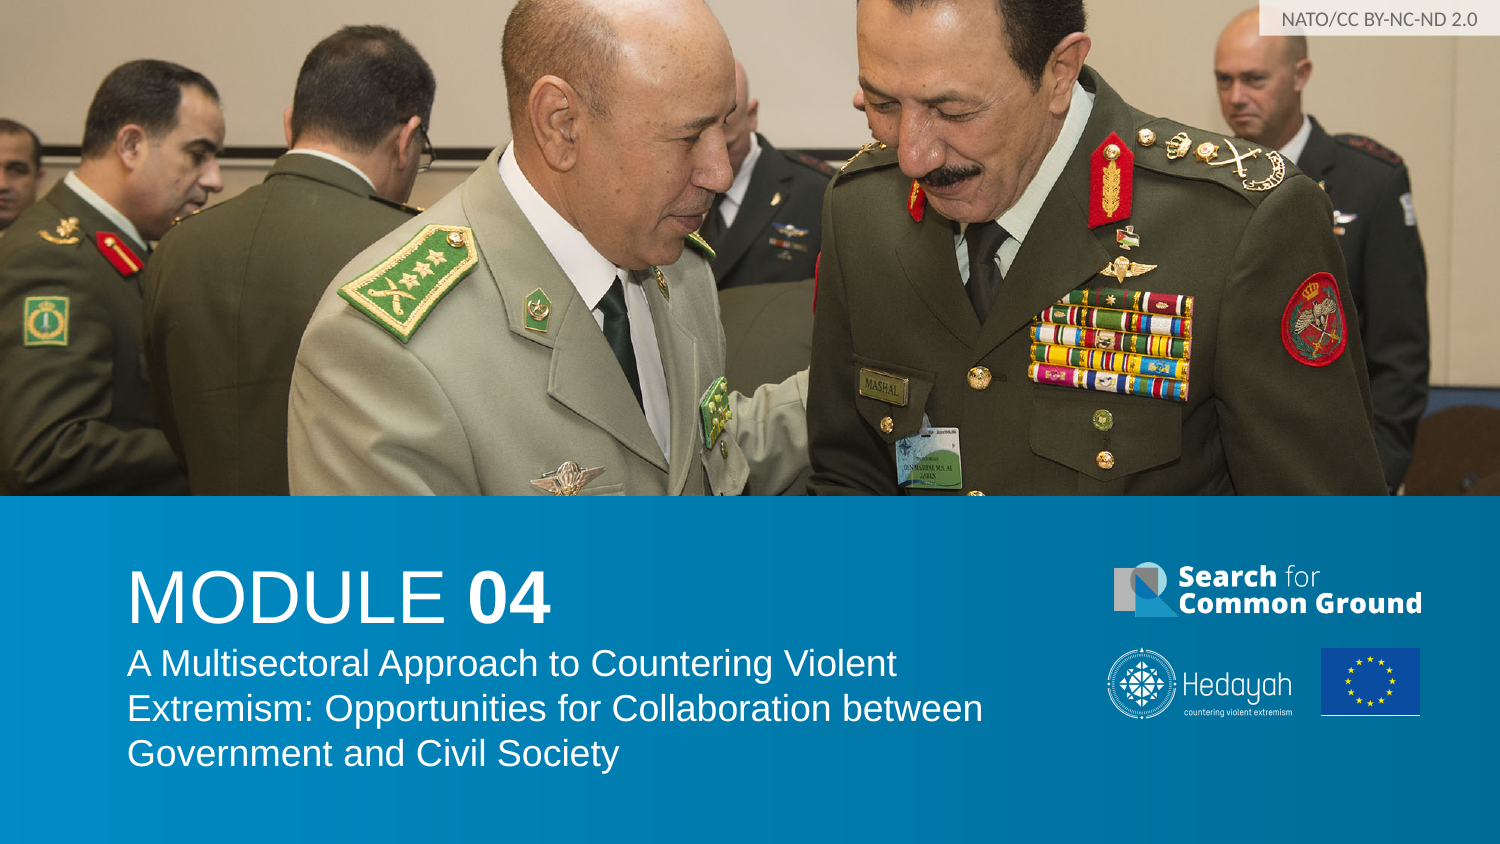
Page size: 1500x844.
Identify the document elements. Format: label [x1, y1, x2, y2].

picture [323, 742, 332, 766]
picture [1261, 566, 1275, 586]
picture [700, 694, 704, 720]
picture [432, 657, 443, 676]
picture [705, 701, 715, 721]
picture [129, 740, 153, 766]
picture [310, 656, 326, 676]
picture [668, 656, 677, 675]
picture [530, 701, 545, 721]
picture [468, 701, 477, 720]
picture [1245, 571, 1257, 586]
picture [865, 701, 881, 721]
picture [133, 572, 182, 622]
picture [678, 701, 696, 721]
picture [419, 702, 423, 720]
picture [305, 747, 309, 765]
picture [292, 701, 300, 720]
picture [345, 746, 363, 766]
picture [1143, 672, 1149, 680]
picture [593, 650, 615, 676]
picture [193, 571, 243, 623]
picture [217, 702, 221, 720]
picture [253, 747, 257, 765]
picture [427, 657, 431, 683]
picture [500, 740, 519, 766]
picture [1217, 598, 1240, 613]
picture [869, 657, 873, 675]
picture [741, 702, 749, 720]
picture [521, 649, 525, 675]
picture [430, 697, 438, 721]
picture [652, 657, 656, 675]
picture [814, 702, 818, 720]
picture [404, 572, 443, 622]
picture [283, 746, 299, 766]
picture [966, 702, 970, 720]
picture [885, 697, 920, 721]
picture [755, 657, 764, 675]
picture [501, 656, 516, 676]
picture [490, 697, 498, 721]
picture [310, 746, 319, 765]
picture [550, 652, 558, 676]
picture [1201, 682, 1212, 692]
picture [1143, 688, 1149, 696]
picture [1369, 598, 1383, 613]
picture [378, 702, 382, 728]
picture [681, 652, 689, 676]
picture [850, 702, 861, 721]
picture [510, 701, 526, 721]
picture [1115, 704, 1122, 711]
picture [1273, 598, 1287, 613]
picture [471, 571, 505, 623]
picture [1291, 598, 1305, 613]
picture [327, 695, 351, 721]
picture [1145, 677, 1154, 691]
picture [0, 0, 1500, 495]
picture [128, 651, 150, 675]
picture [241, 656, 256, 676]
picture [1245, 598, 1268, 613]
picture [178, 747, 194, 765]
picture [559, 695, 567, 720]
picture [158, 746, 174, 766]
picture [1214, 571, 1228, 586]
picture [398, 739, 402, 765]
picture [232, 747, 236, 765]
picture [620, 656, 636, 676]
picture [270, 746, 278, 765]
picture [561, 656, 578, 676]
picture [198, 746, 214, 766]
picture [387, 746, 397, 766]
picture [1407, 593, 1420, 613]
picture [1198, 598, 1212, 613]
picture [380, 651, 402, 675]
picture [256, 702, 270, 721]
picture [1130, 677, 1139, 691]
picture [1338, 598, 1348, 613]
picture [184, 702, 192, 720]
picture [1115, 563, 1176, 616]
picture [572, 746, 588, 766]
picture [222, 652, 230, 676]
picture [845, 694, 850, 720]
picture [480, 656, 498, 676]
picture [362, 702, 372, 721]
picture [460, 656, 476, 676]
picture [275, 702, 279, 720]
picture [332, 657, 340, 675]
picture [875, 656, 884, 675]
picture [1322, 649, 1419, 715]
picture [194, 657, 204, 676]
picture [592, 702, 600, 720]
picture [412, 657, 422, 676]
picture [397, 701, 414, 721]
picture [692, 656, 709, 676]
picture [234, 701, 242, 720]
picture [373, 746, 382, 765]
picture [720, 701, 736, 721]
picture [281, 656, 295, 676]
picture [260, 656, 276, 676]
picture [1158, 680, 1163, 688]
picture [792, 701, 809, 721]
picture [452, 747, 468, 765]
picture [923, 701, 940, 721]
picture [418, 740, 440, 766]
picture [1232, 571, 1242, 586]
picture [1317, 593, 1333, 613]
picture [847, 656, 864, 676]
picture [818, 656, 835, 676]
picture [463, 702, 467, 720]
picture [195, 701, 212, 721]
picture [714, 657, 722, 675]
picture [1180, 593, 1194, 613]
picture [753, 701, 770, 721]
picture [172, 697, 180, 721]
picture [785, 651, 807, 675]
picture [545, 746, 559, 766]
picture [307, 572, 349, 623]
picture [357, 702, 361, 728]
picture [298, 652, 307, 676]
picture [442, 702, 451, 721]
picture [524, 746, 540, 766]
picture [741, 657, 750, 675]
picture [154, 702, 168, 720]
picture [406, 657, 410, 683]
picture [1197, 571, 1210, 586]
picture [1180, 567, 1193, 586]
picture [130, 696, 150, 720]
picture [756, 657, 770, 683]
picture [527, 657, 536, 675]
picture [971, 701, 980, 720]
picture [820, 702, 829, 720]
picture [1351, 598, 1365, 613]
picture [448, 657, 456, 675]
picture [254, 572, 297, 622]
picture [383, 702, 393, 721]
picture [641, 657, 651, 676]
picture [735, 657, 739, 675]
picture [592, 742, 618, 773]
picture [281, 702, 290, 720]
picture [888, 652, 896, 676]
picture [219, 747, 223, 765]
picture [570, 701, 586, 721]
picture [223, 702, 232, 720]
picture [164, 651, 188, 675]
picture [944, 701, 960, 721]
picture [1389, 598, 1403, 613]
picture [362, 572, 394, 622]
picture [511, 572, 550, 622]
picture [1171, 689, 1175, 699]
picture [1115, 655, 1125, 664]
picture [1120, 679, 1126, 689]
picture [237, 746, 246, 765]
picture [343, 656, 361, 676]
picture [772, 697, 781, 721]
picture [641, 701, 657, 721]
picture [205, 657, 209, 675]
picture [614, 695, 636, 721]
picture [258, 747, 267, 765]
